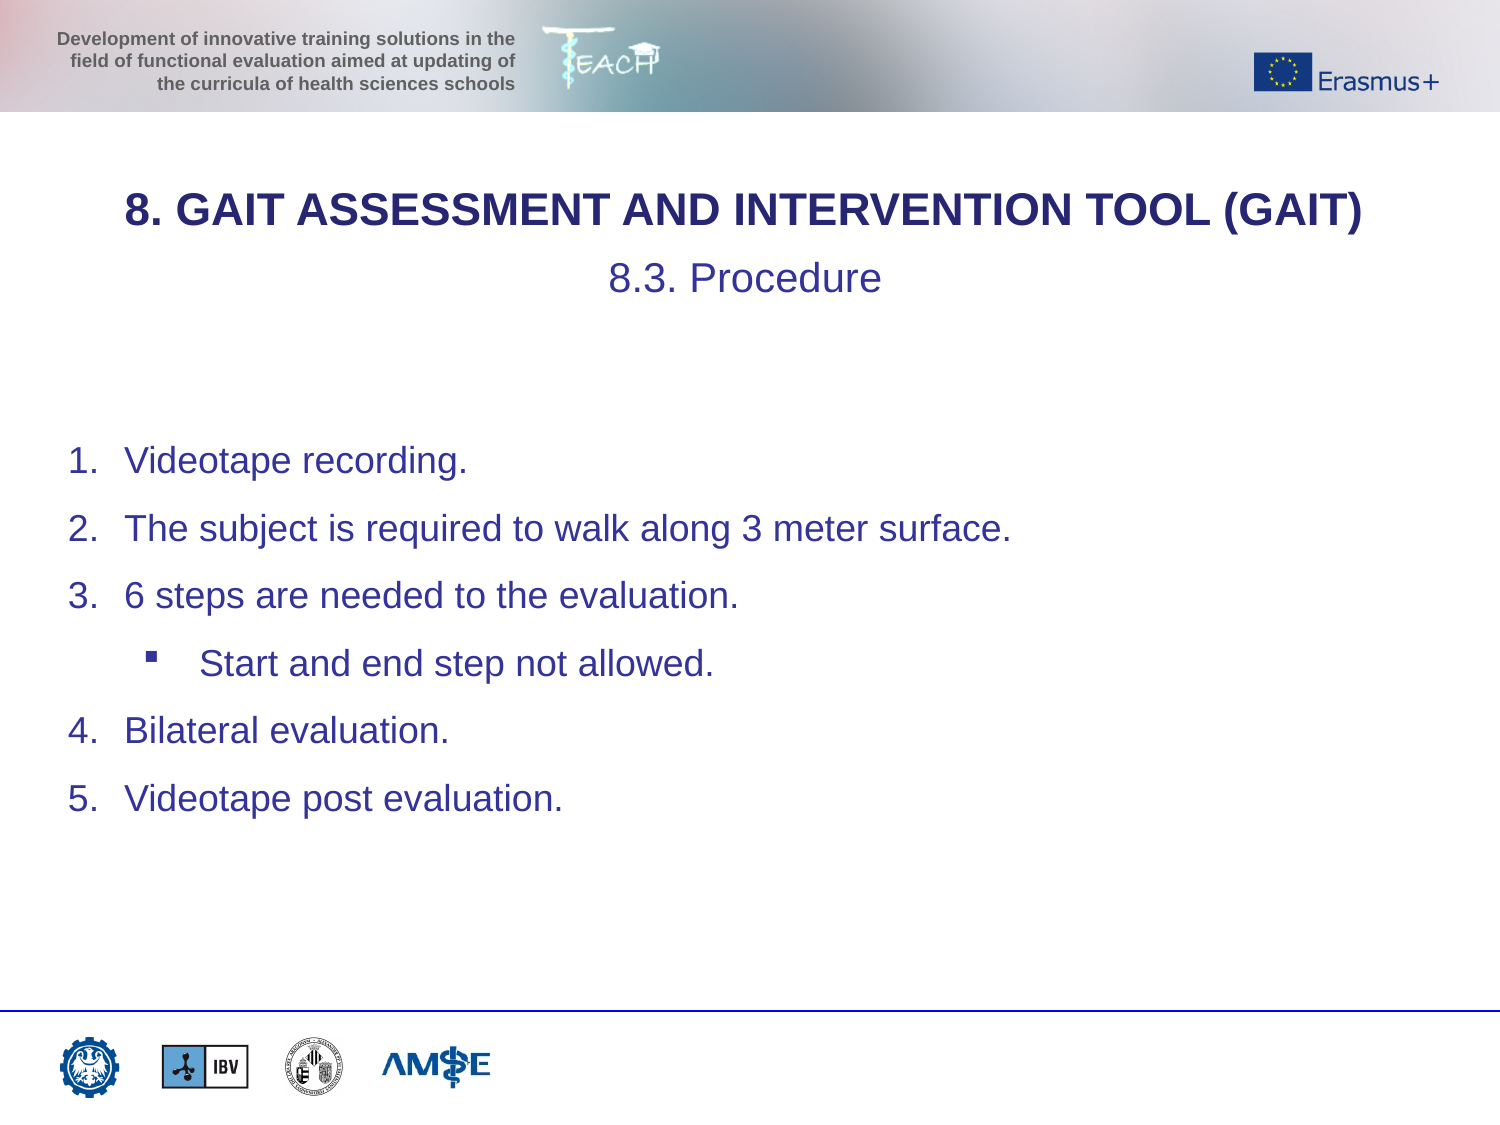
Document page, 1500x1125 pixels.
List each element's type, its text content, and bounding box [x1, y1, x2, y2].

picture [379, 1044, 491, 1089]
picture [0, 1, 1500, 112]
text_box Videotape recording. The subject is required to walk along 3 meter surface. 6 steps are needed to the evaluation. Start and end step not allowed. Bilateral evaluation. Videotape post evaluation. [53, 406, 1471, 827]
picture [161, 1044, 249, 1089]
picture [284, 1036, 344, 1097]
picture [53, 1035, 126, 1099]
text_box 8.3. Procedure [593, 243, 907, 359]
text_box 8. GAIT ASSESSMENT AND INTERVENTION TOOL (GAIT) [100, 172, 1388, 243]
